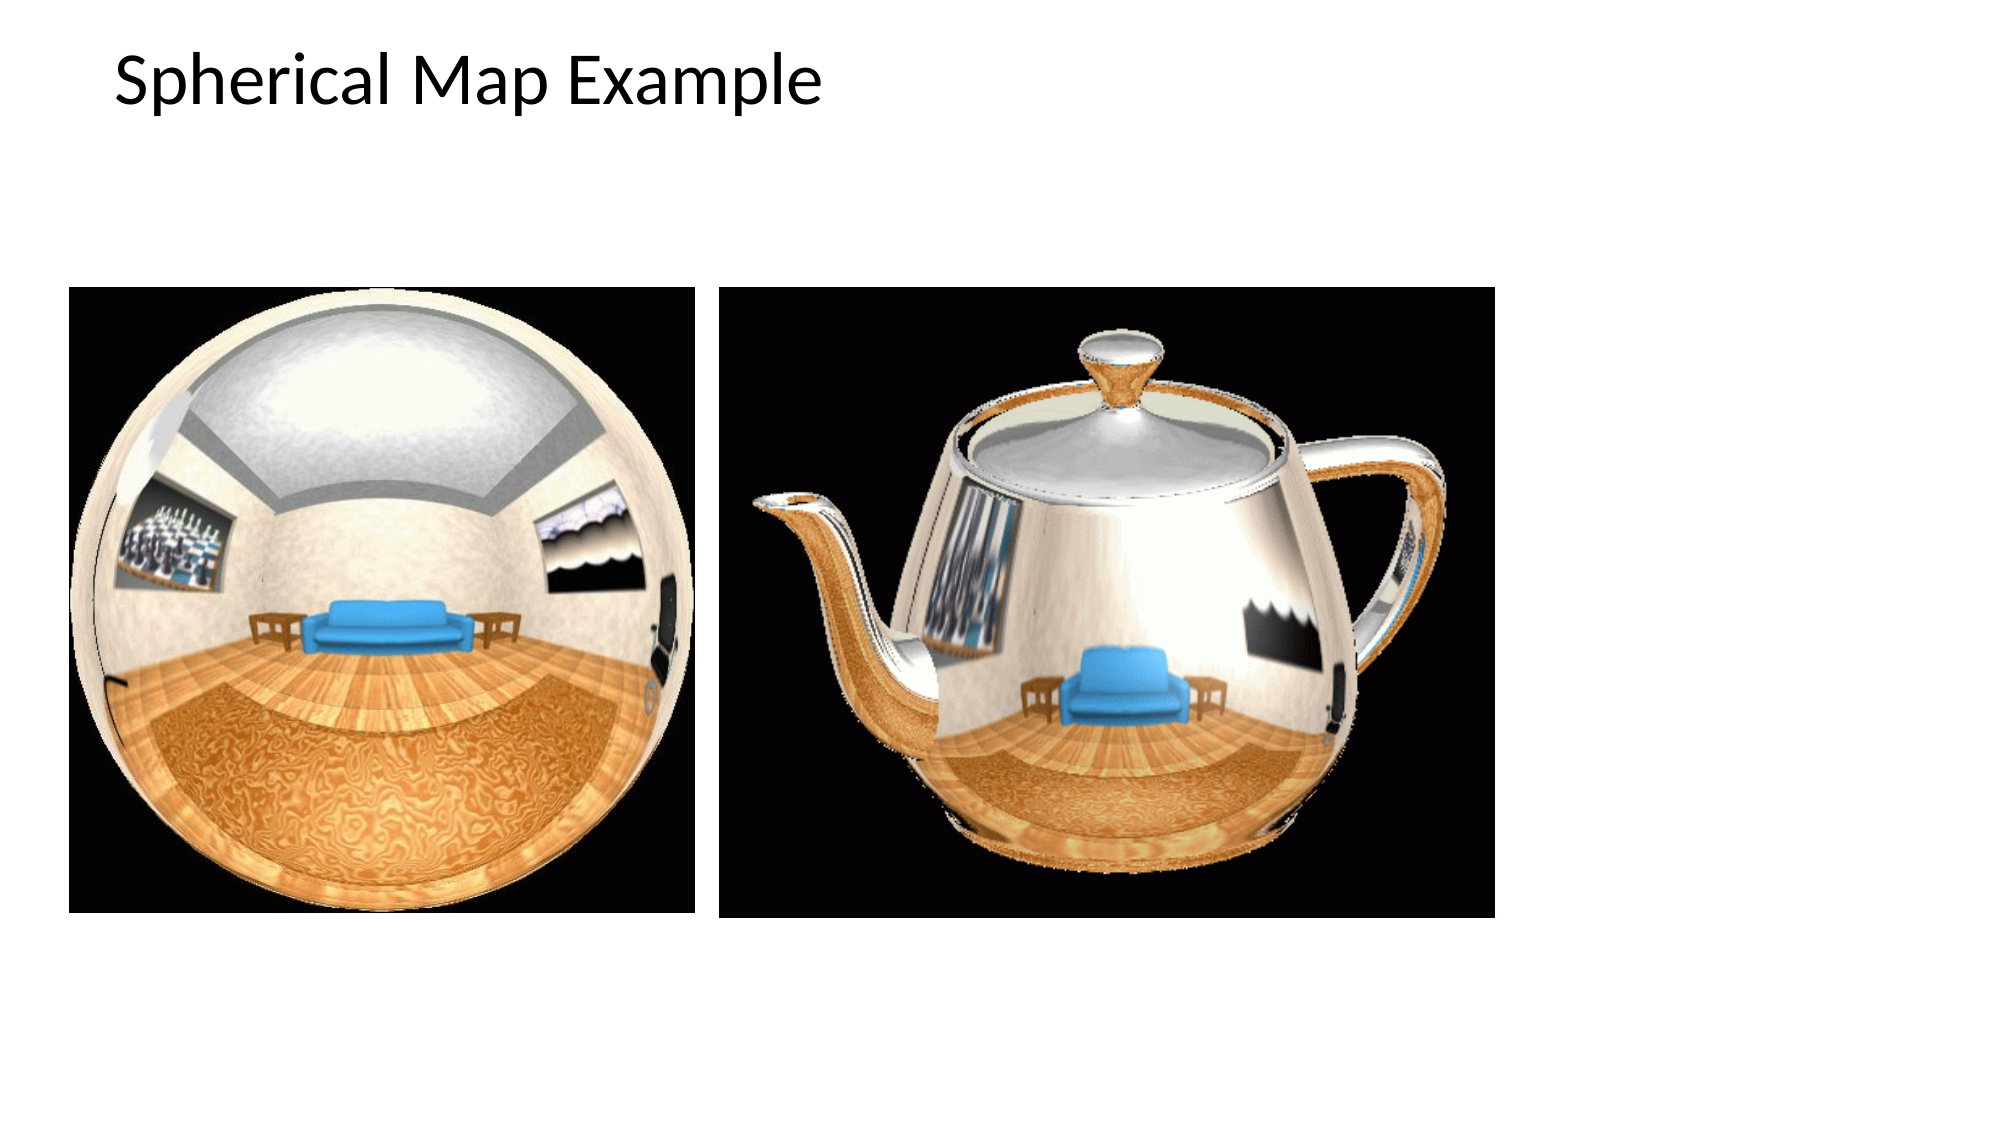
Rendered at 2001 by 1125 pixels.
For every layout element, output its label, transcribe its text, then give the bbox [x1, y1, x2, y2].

title Spherical Map Example [99, 0, 1901, 151]
picture [69, 287, 695, 913]
picture [719, 287, 1495, 918]
